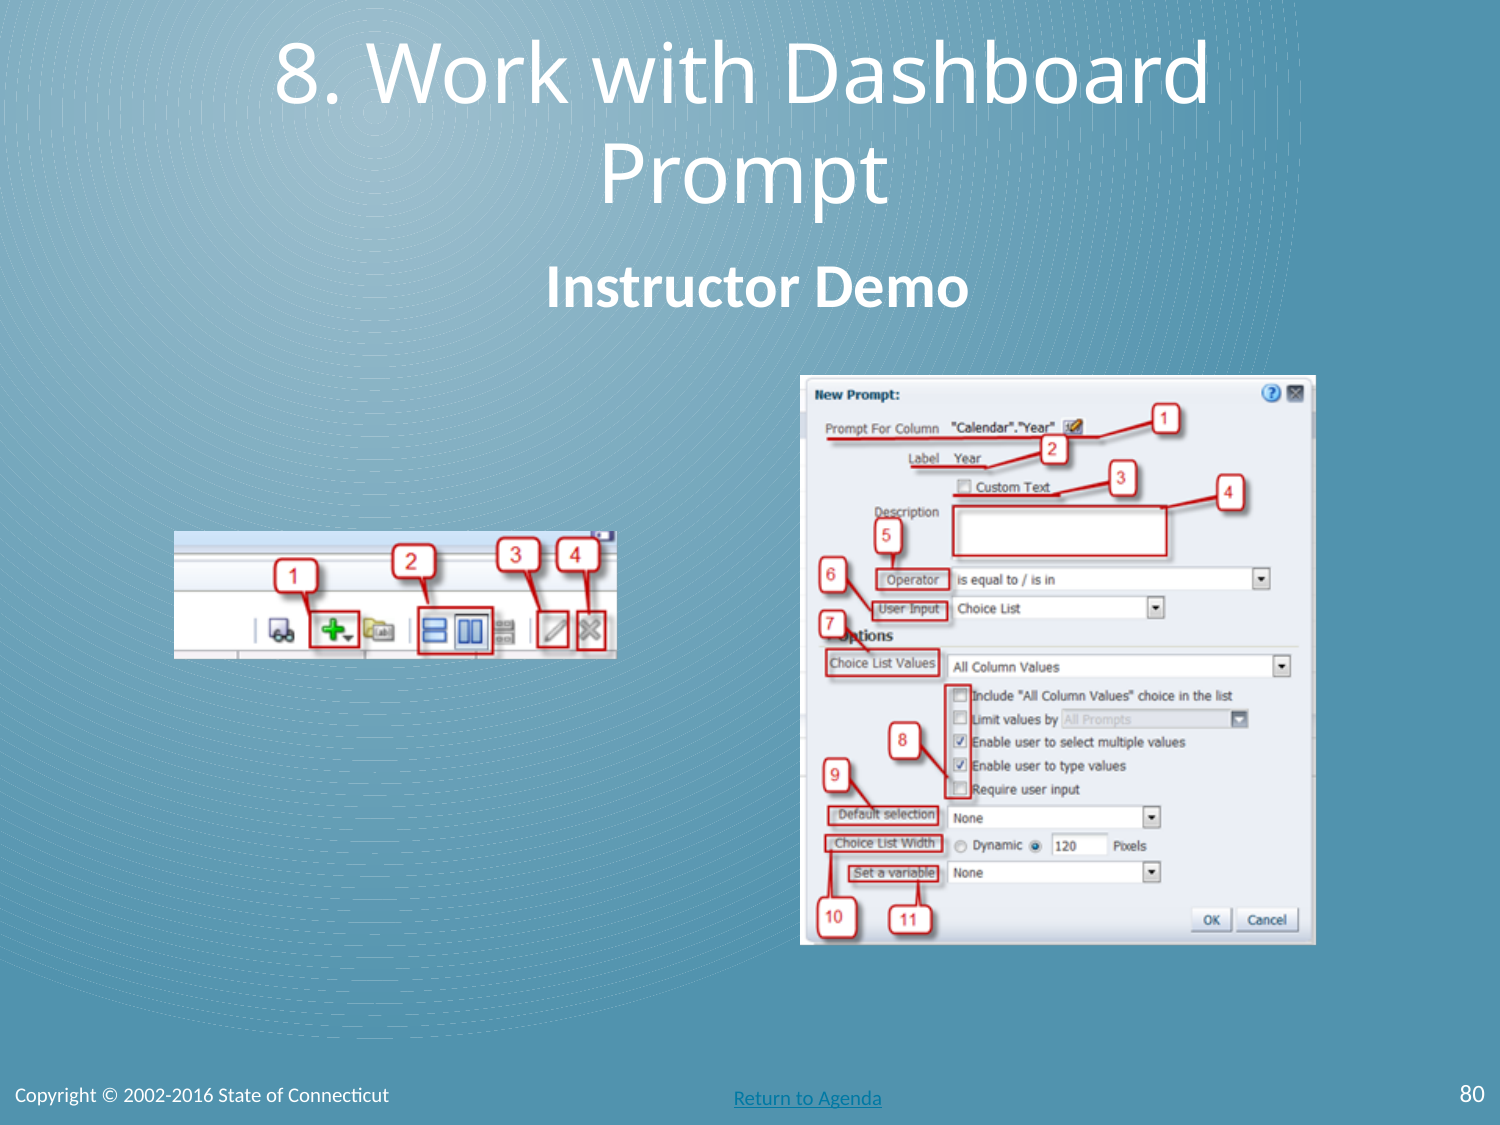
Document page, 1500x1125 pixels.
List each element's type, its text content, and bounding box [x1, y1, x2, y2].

text_box 8. Work with Dashboard Prompt [112, 12, 1375, 228]
picture [799, 375, 1318, 947]
slide_number 80 [1342, 1070, 1500, 1111]
picture [174, 530, 619, 662]
subtitle Instructor Demo [37, 237, 1450, 1088]
footer Copyright © 2002-2016 State of Connecticut [0, 1073, 512, 1113]
